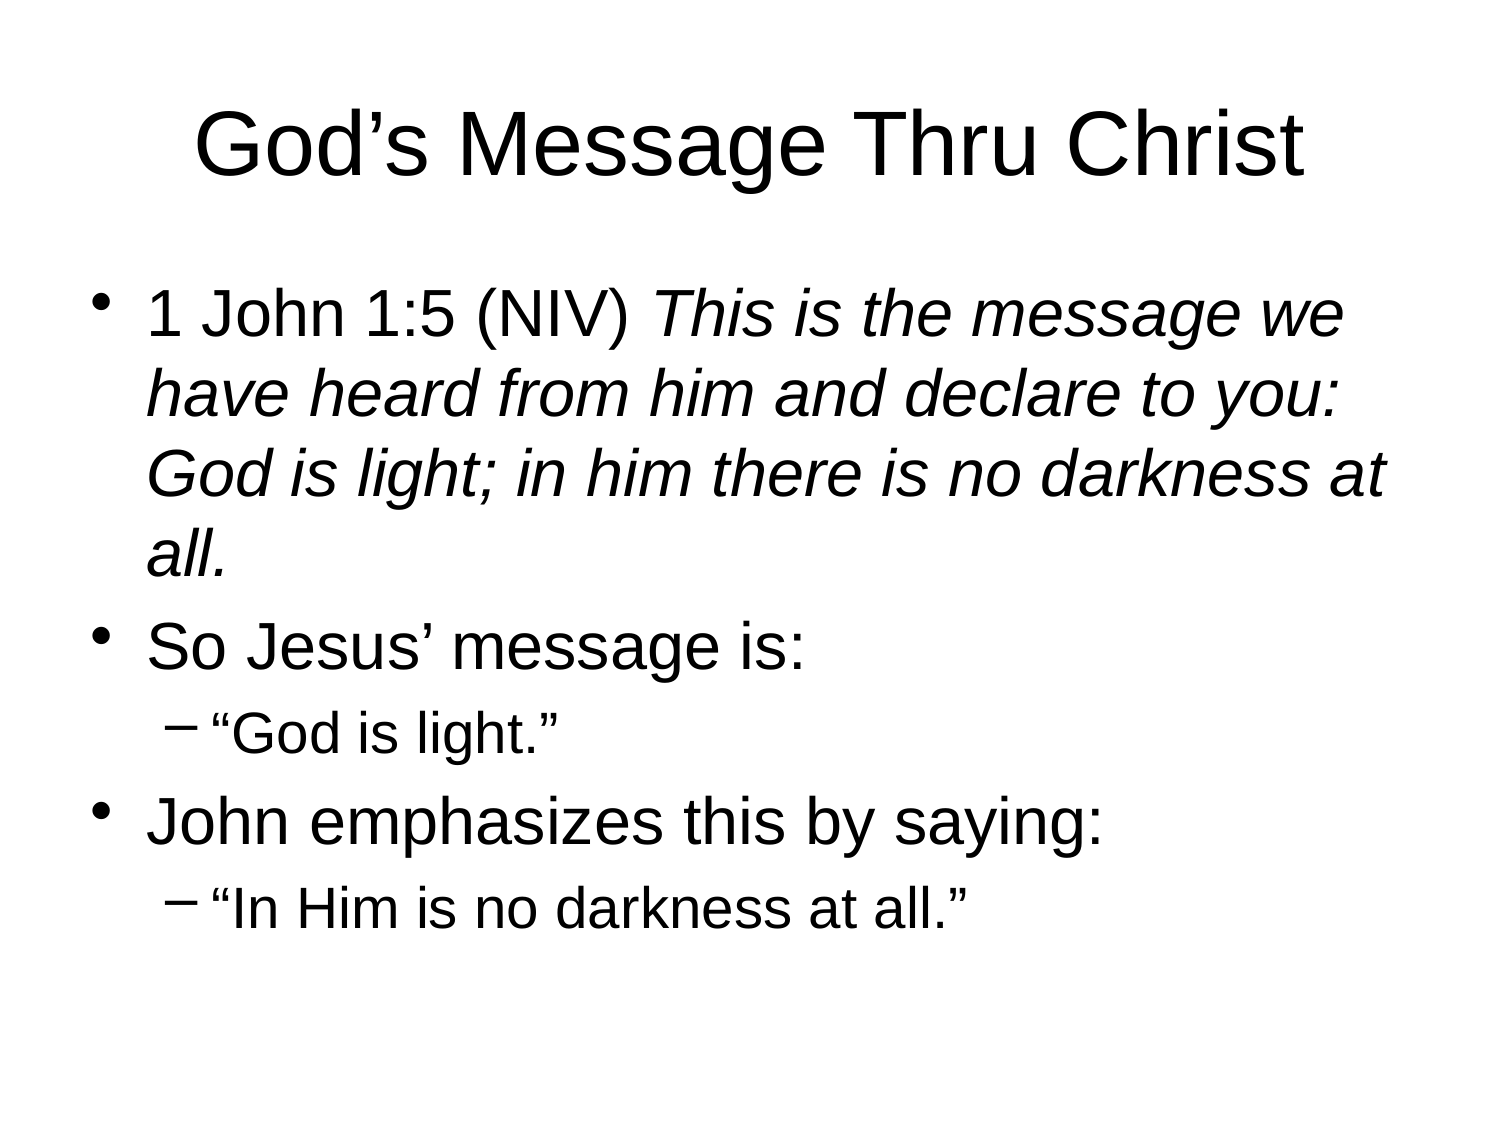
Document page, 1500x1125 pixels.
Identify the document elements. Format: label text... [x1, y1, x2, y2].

list 1 John 1:5 (NIV) This is the message we have heard from him and declare to you: God is light; in him there is no darkness at all. So Jesus’ message is: “God is light.” John emphasizes this by saying: “In Him is no darkness at all.” [75, 262, 1425, 1005]
title God’s Message Thru Christ [75, 45, 1425, 233]
